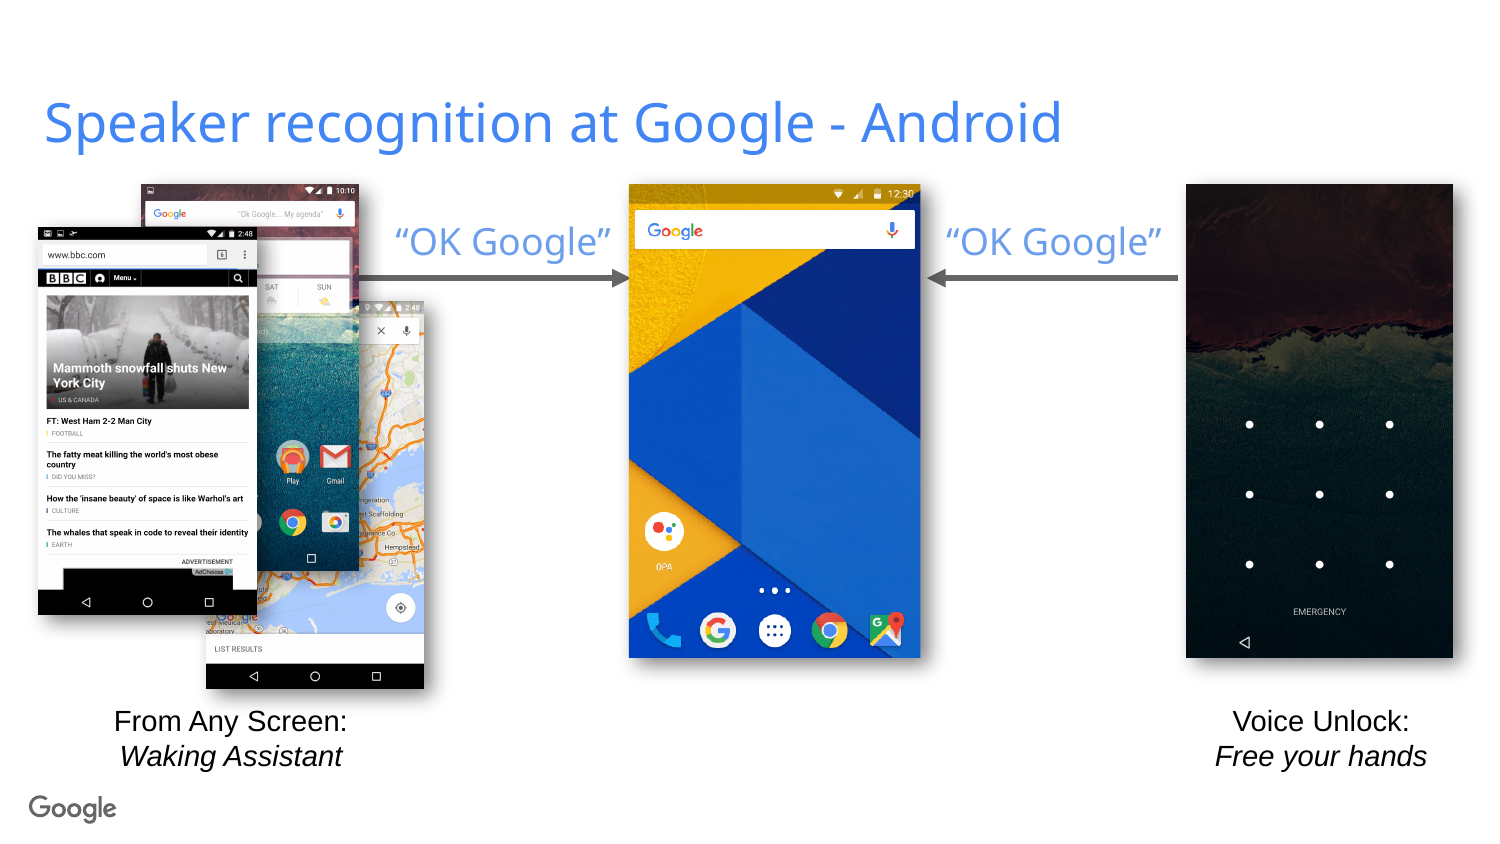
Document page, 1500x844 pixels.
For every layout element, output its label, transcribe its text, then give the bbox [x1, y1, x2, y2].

text_box “OK Google” [380, 202, 622, 262]
picture [38, 184, 424, 689]
text_box “OK Google” [943, 202, 1181, 262]
picture [628, 183, 921, 658]
title Speaker recognition at Google - Android [29, 73, 1471, 168]
picture [1186, 183, 1453, 658]
text_box From Any Screen: Waking Assistant [38, 705, 424, 770]
text_box Voice Unlock: Free your hands [1186, 705, 1457, 770]
